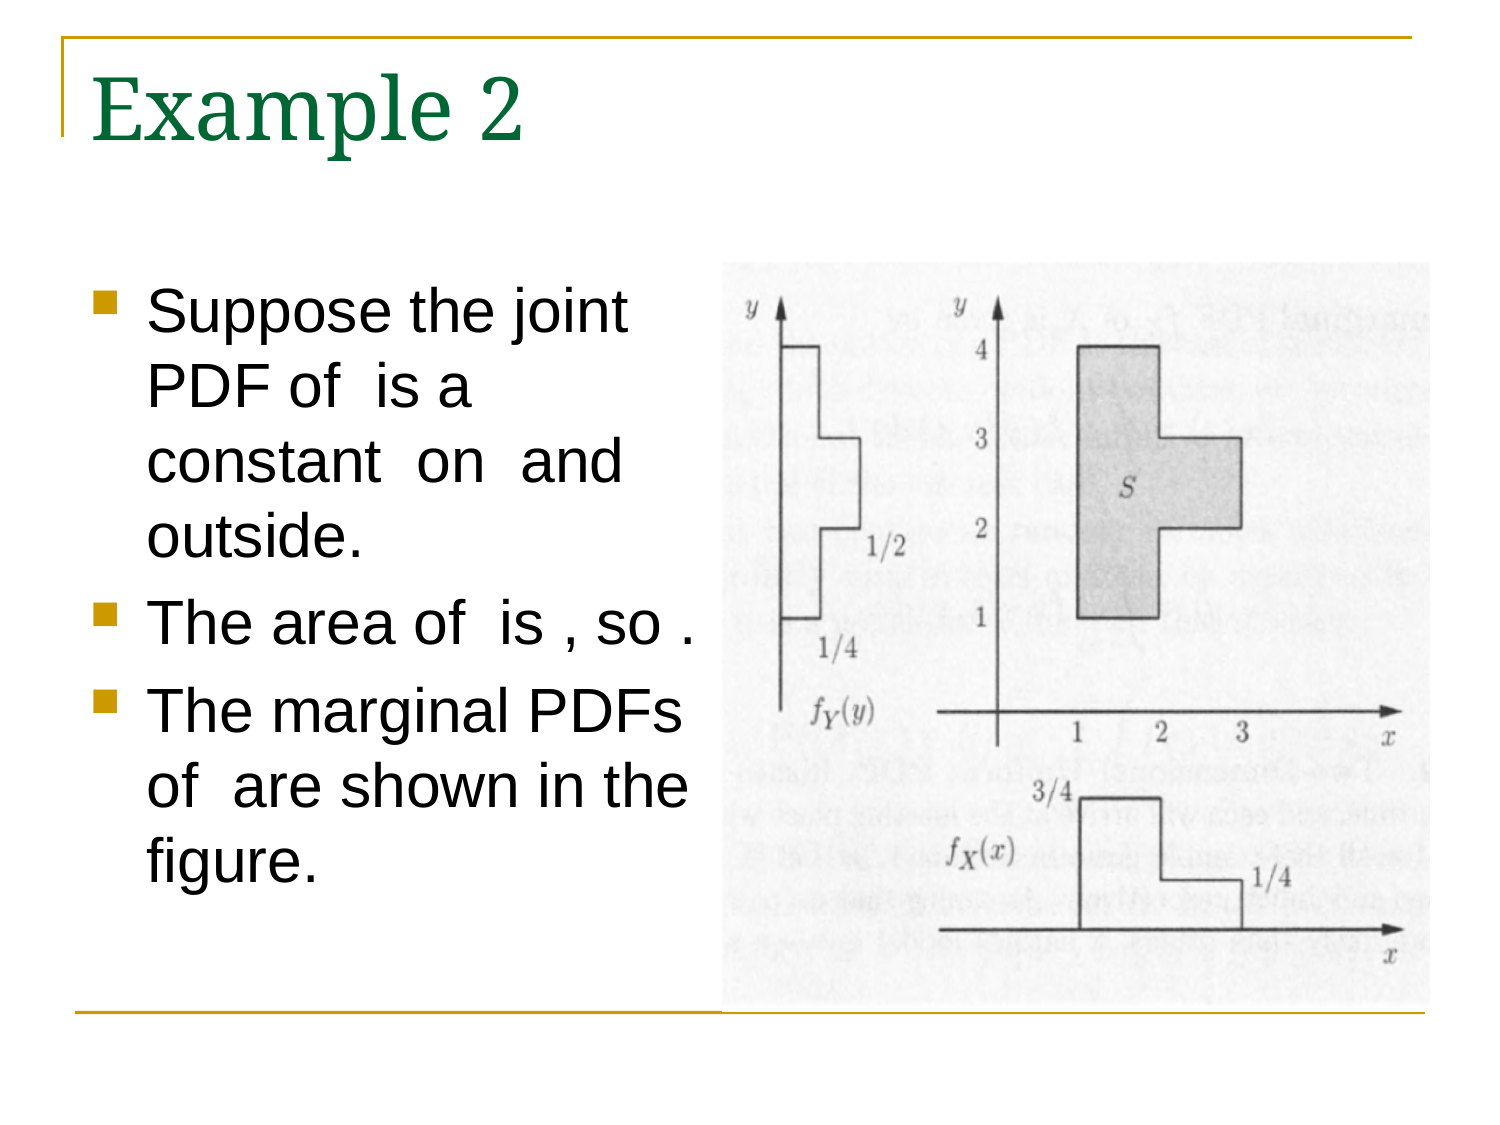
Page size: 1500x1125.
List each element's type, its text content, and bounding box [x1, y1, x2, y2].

title Example 2 [75, 45, 1425, 233]
picture [722, 262, 1431, 1012]
